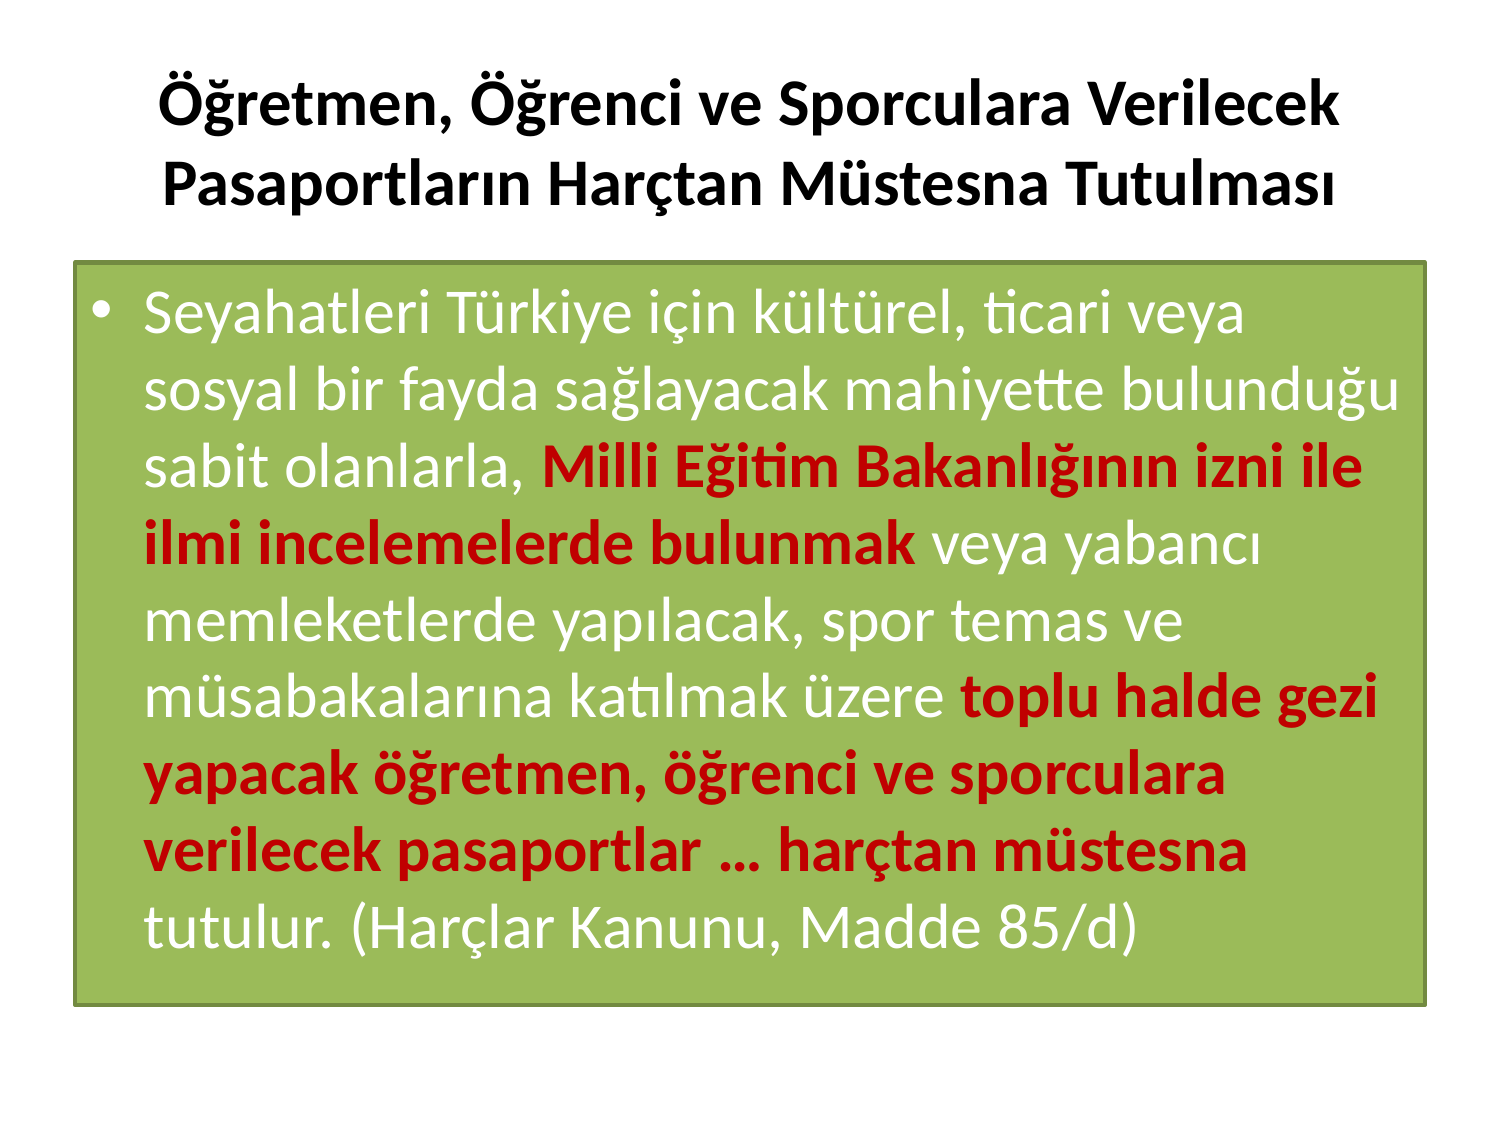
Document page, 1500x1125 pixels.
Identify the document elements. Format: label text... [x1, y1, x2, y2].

list Seyahatleri Türkiye için kültürel, ticari veya sosyal bir fayda sağlayacak mahiyette bulunduğu sabit olanlarla, Milli Eğitim Bakanlığının izni ile ilmi incelemelerde bulunmak veya yabancı memleketlerde yapılacak, spor temas ve müsabakalarına katılmak üzere toplu halde gezi yapacak öğretmen, öğrenci ve sporculara verilecek pasaportlar … harçtan müstesna tutulur. (Harçlar Kanunu, Madde 85/d) [73, 260, 1427, 1007]
title Öğretmen, Öğrenci ve Sporculara Verilecek Pasaportların Harçtan Müstesna Tutulması [75, 45, 1425, 233]
